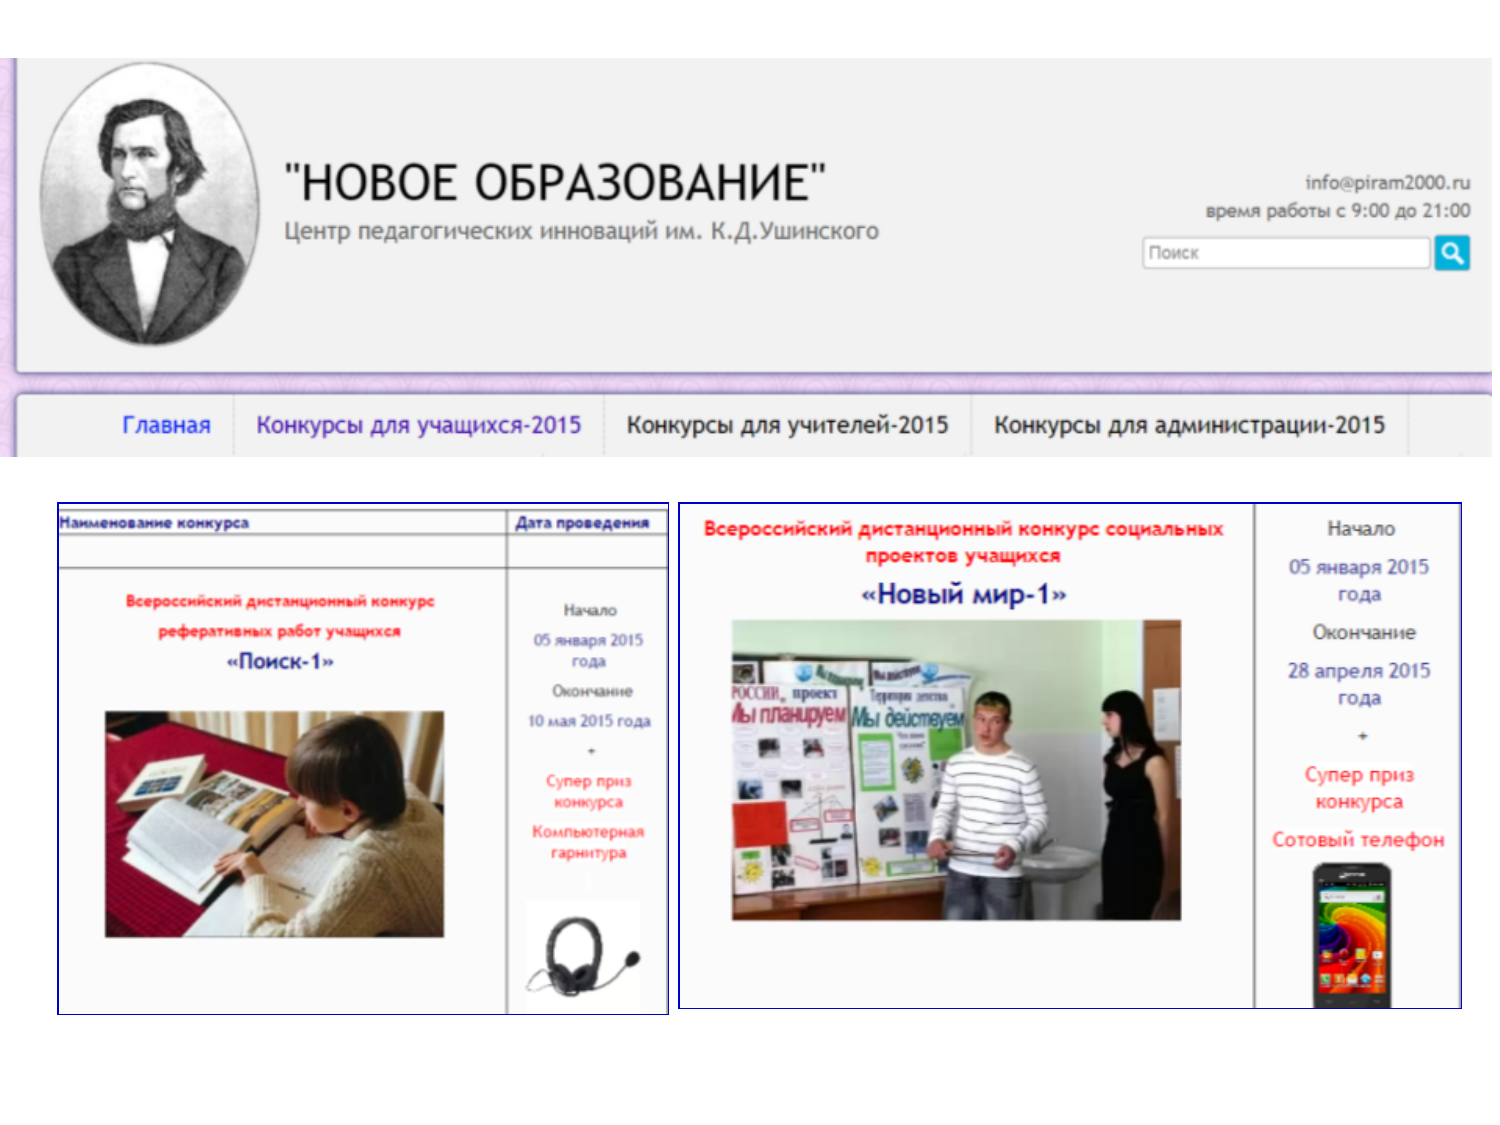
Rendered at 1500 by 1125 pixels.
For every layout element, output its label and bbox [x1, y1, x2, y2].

picture [58, 503, 669, 1014]
picture [679, 503, 1461, 1009]
list [0, 58, 1493, 458]
